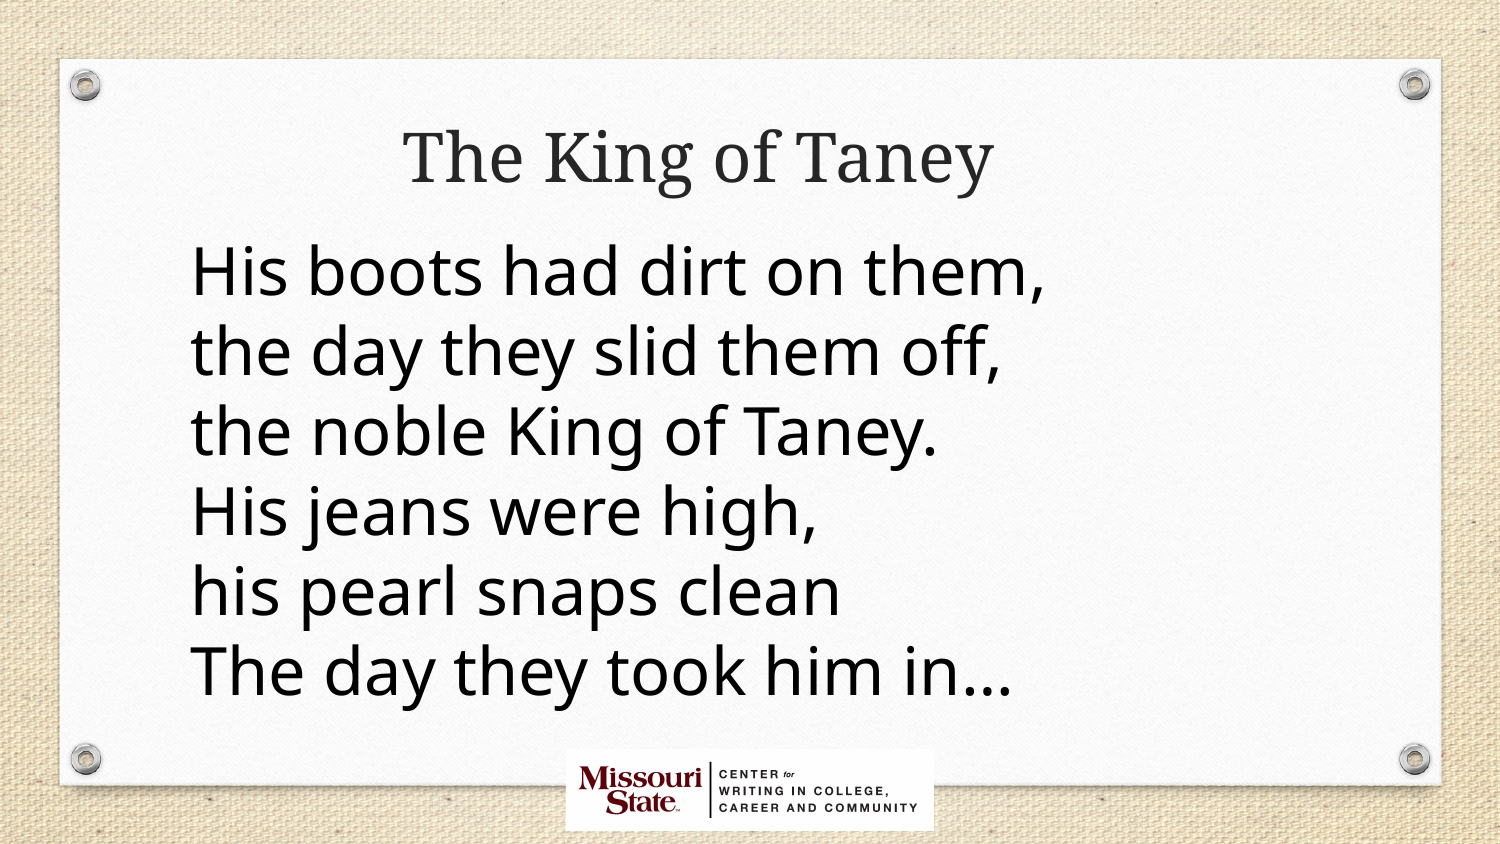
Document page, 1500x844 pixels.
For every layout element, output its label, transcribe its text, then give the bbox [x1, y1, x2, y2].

picture [0, 0, 1500, 844]
text_box His boots had dirt on them, the day they slid them off, the noble King of Taney. His jeans were high, his pearl snaps clean The day they took him in… [175, 221, 1325, 717]
title The King of Taney [0, 98, 1398, 193]
